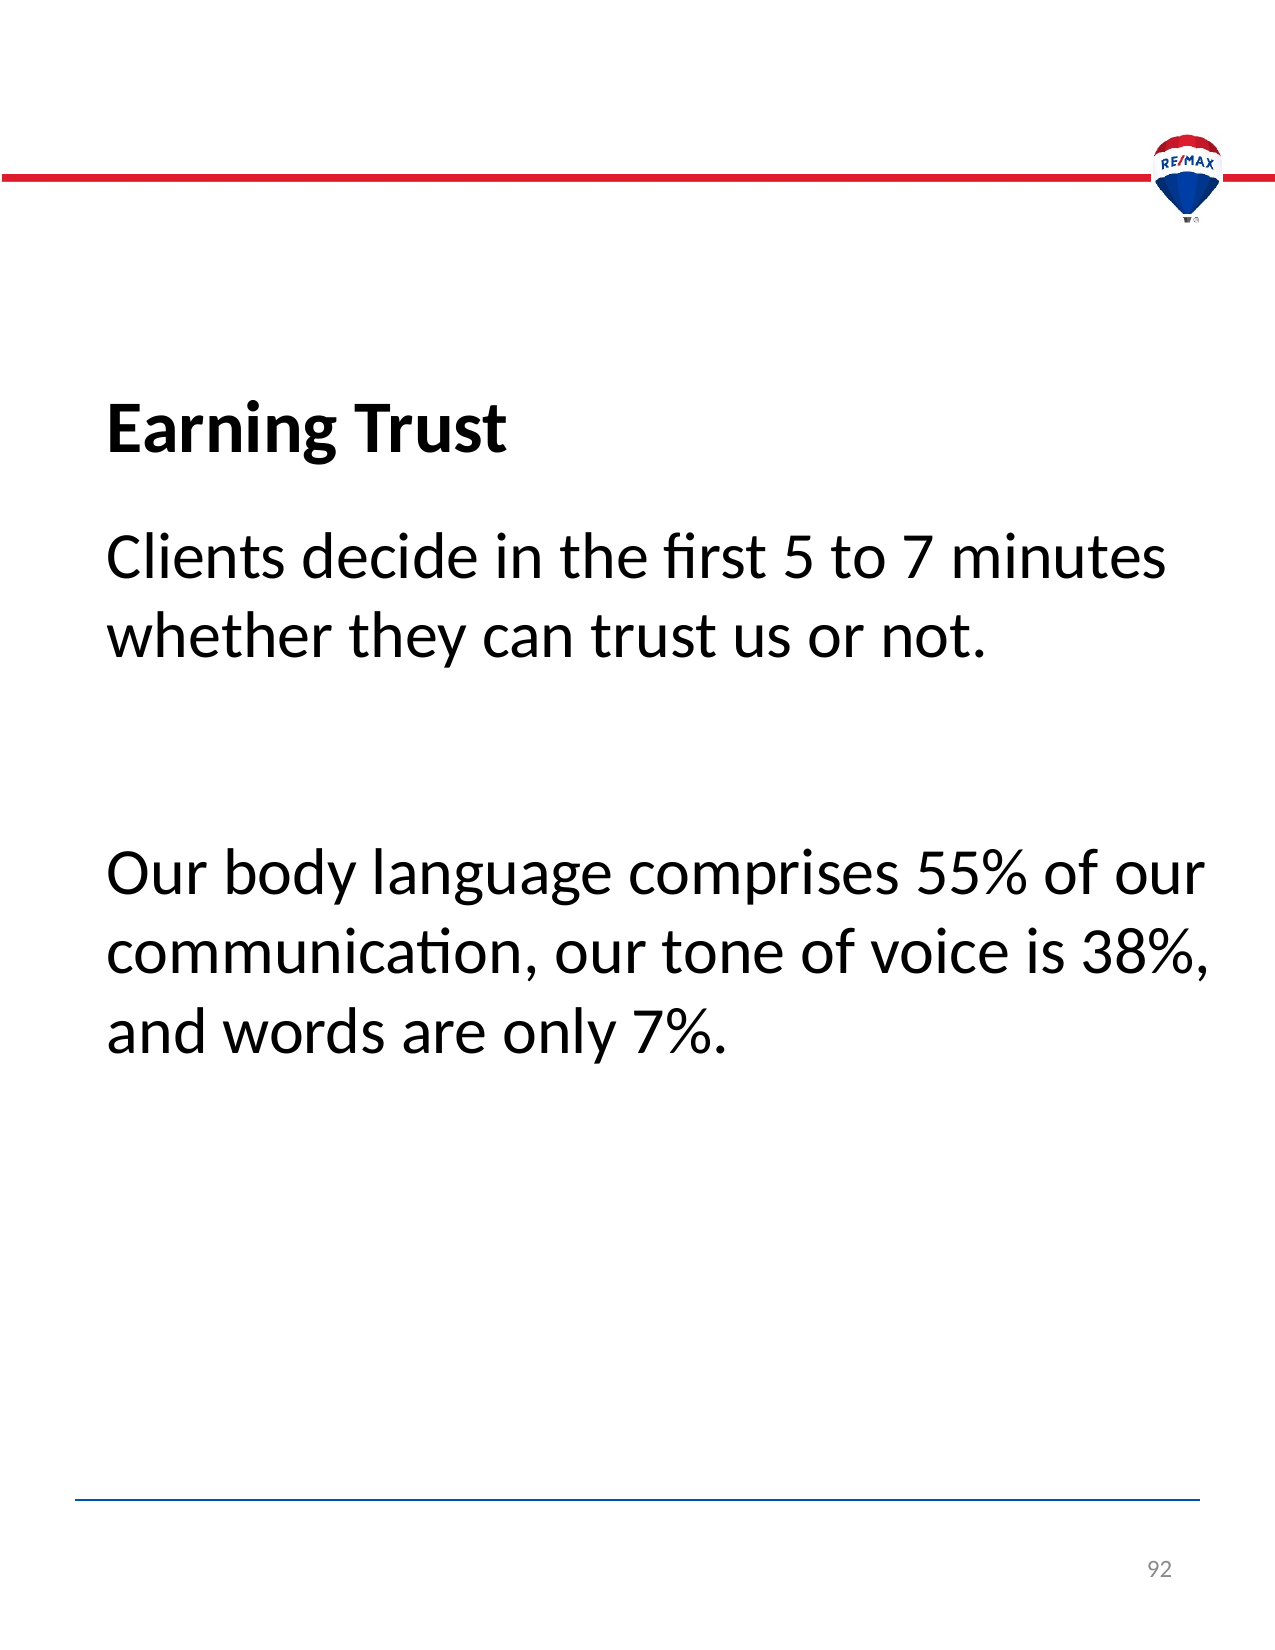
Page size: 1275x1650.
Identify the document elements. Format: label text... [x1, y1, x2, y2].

list Earning Trust Clients decide in the first 5 to 7 minutes whether they can trust us or not. Our body language comprises 55% of our communication, our tone of voice is 38%, and words are only 7%. [106, 378, 1218, 1071]
slide_number 92 [849, 1537, 1188, 1598]
picture [0, 133, 1275, 224]
